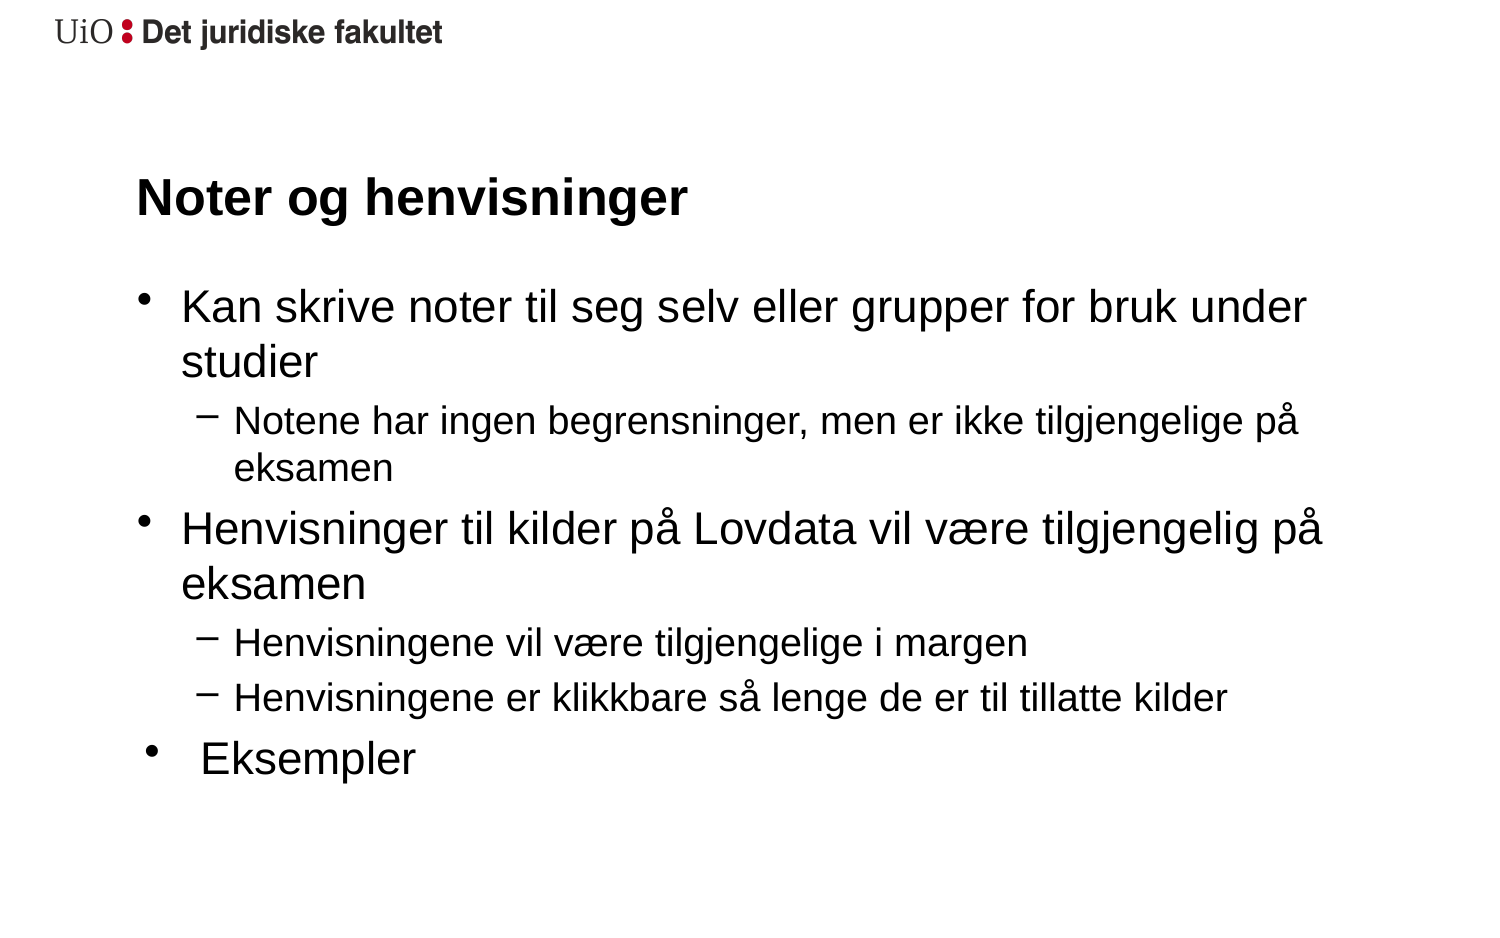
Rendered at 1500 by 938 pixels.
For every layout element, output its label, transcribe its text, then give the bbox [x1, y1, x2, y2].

picture [55, 19, 442, 50]
title Noter og henvisninger [125, 116, 1425, 270]
list Kan skrive noter til seg selv eller grupper for bruk under studier Notene har ingen begrensninger, men er ikke tilgjengelige på eksamen Henvisninger til kilder på Lovdata vil være tilgjengelig på eksamen Henvisningene vil være tilgjengelige i margen Henvisningene er klikkbare så lenge de er til tillatte kilder Eksempler [125, 270, 1425, 834]
